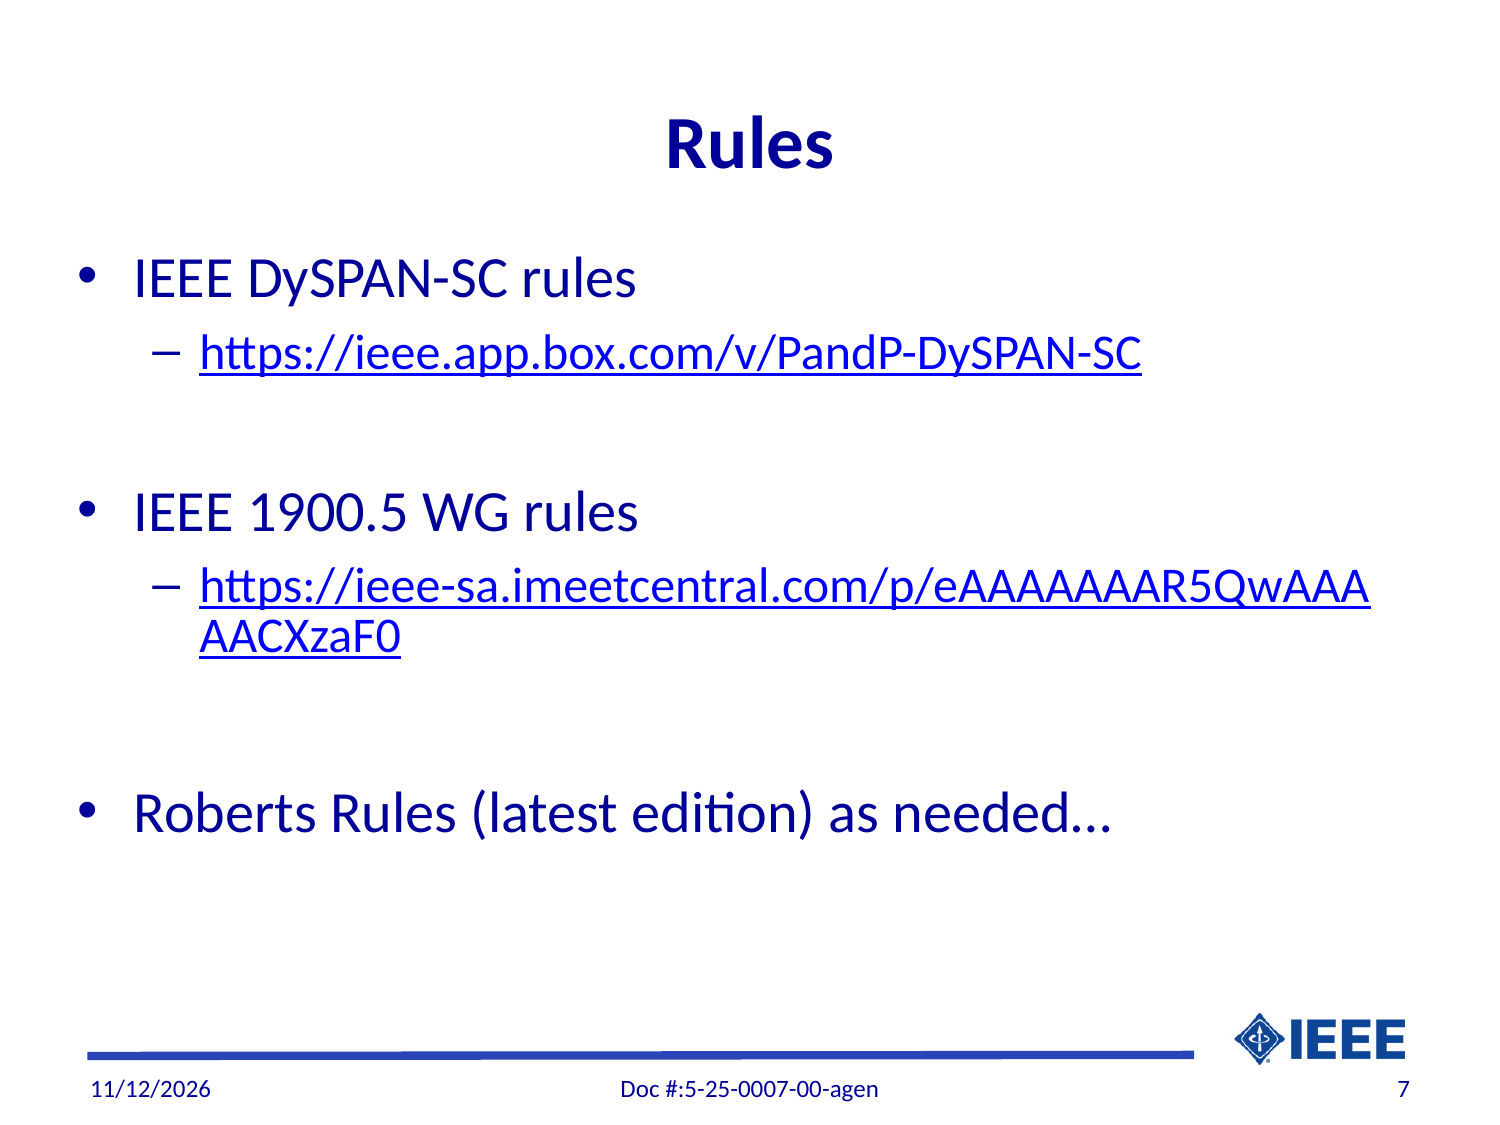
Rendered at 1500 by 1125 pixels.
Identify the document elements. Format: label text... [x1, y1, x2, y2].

slide_number 7 [1074, 1057, 1425, 1118]
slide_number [75, 1057, 425, 1118]
footer Doc #:5-25-0007-00-agen [512, 1057, 988, 1118]
picture [1231, 1011, 1406, 1057]
list IEEE DySPAN-SC rules https://ieee.app.box.com/v/PandP-DySPAN-SC IEEE 1900.5 WG rules https://ieee-sa.imeetcentral.com/p/eAAAAAAAR5QwAAAAACXzaF0 Roberts Rules (latest edition) as needed… [62, 232, 1413, 975]
title Rules [75, 45, 1425, 233]
